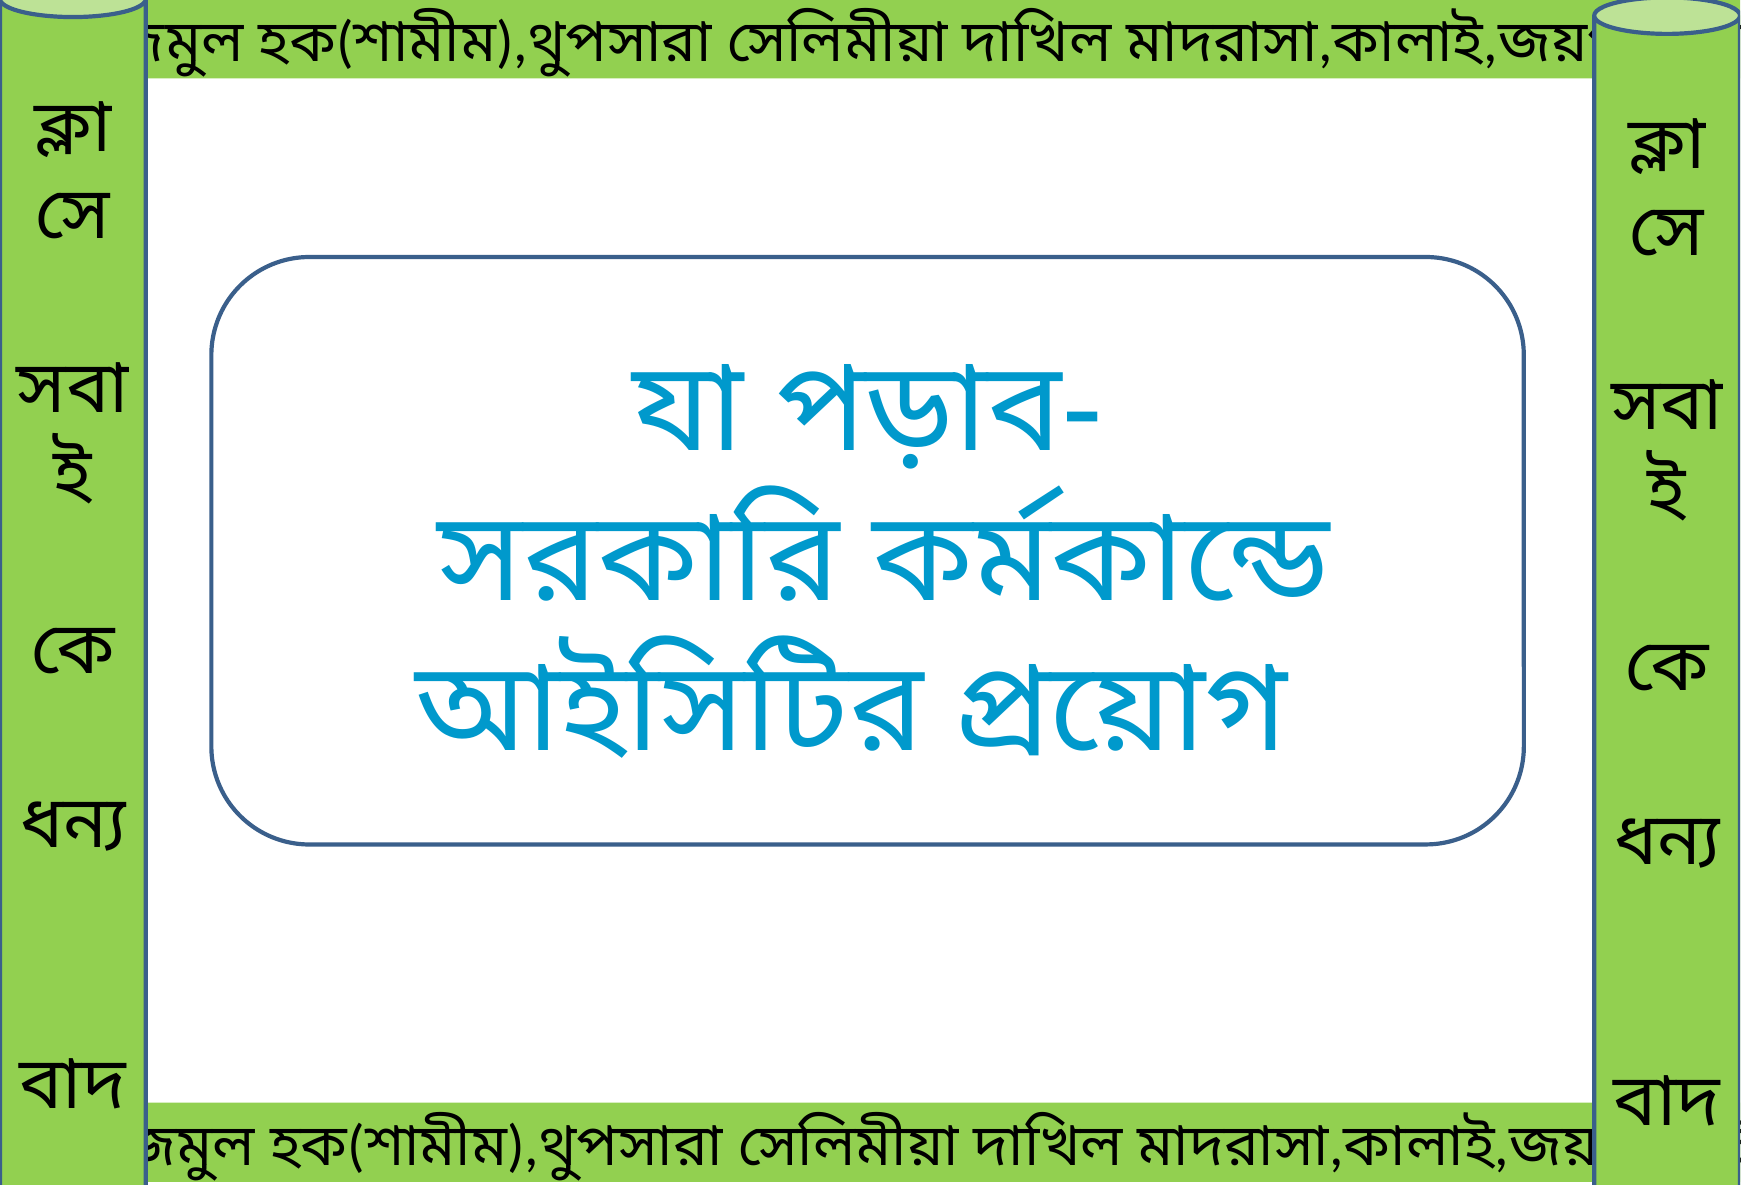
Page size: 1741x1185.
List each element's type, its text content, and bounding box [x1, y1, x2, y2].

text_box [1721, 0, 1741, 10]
text_box [148, 81, 1592, 1100]
text_box ক্লাসে সবাই কে ধন্য বাদ [1592, 0, 1741, 1185]
text_box ক্লাসে সবাই কে ধন্য বাদ [0, 0, 148, 1185]
text_box মোঃনাজমুল হক(শামীম),থুপসারা সেলিমীয়া দাখিল মাদরাসা,কালাই,জয়পুরহাট। [148, 1100, 1592, 1184]
text_box যা পড়াব- সরকারি কর্মকান্ডে আইসিটির প্রয়োগ [209, 254, 1526, 847]
text_box মোঃনাজমুল হক(শামীম),থুপসারা সেলিমীয়া দাখিল মাদরাসা,কালাই,জয়পুরহাট। [148, 0, 1614, 81]
